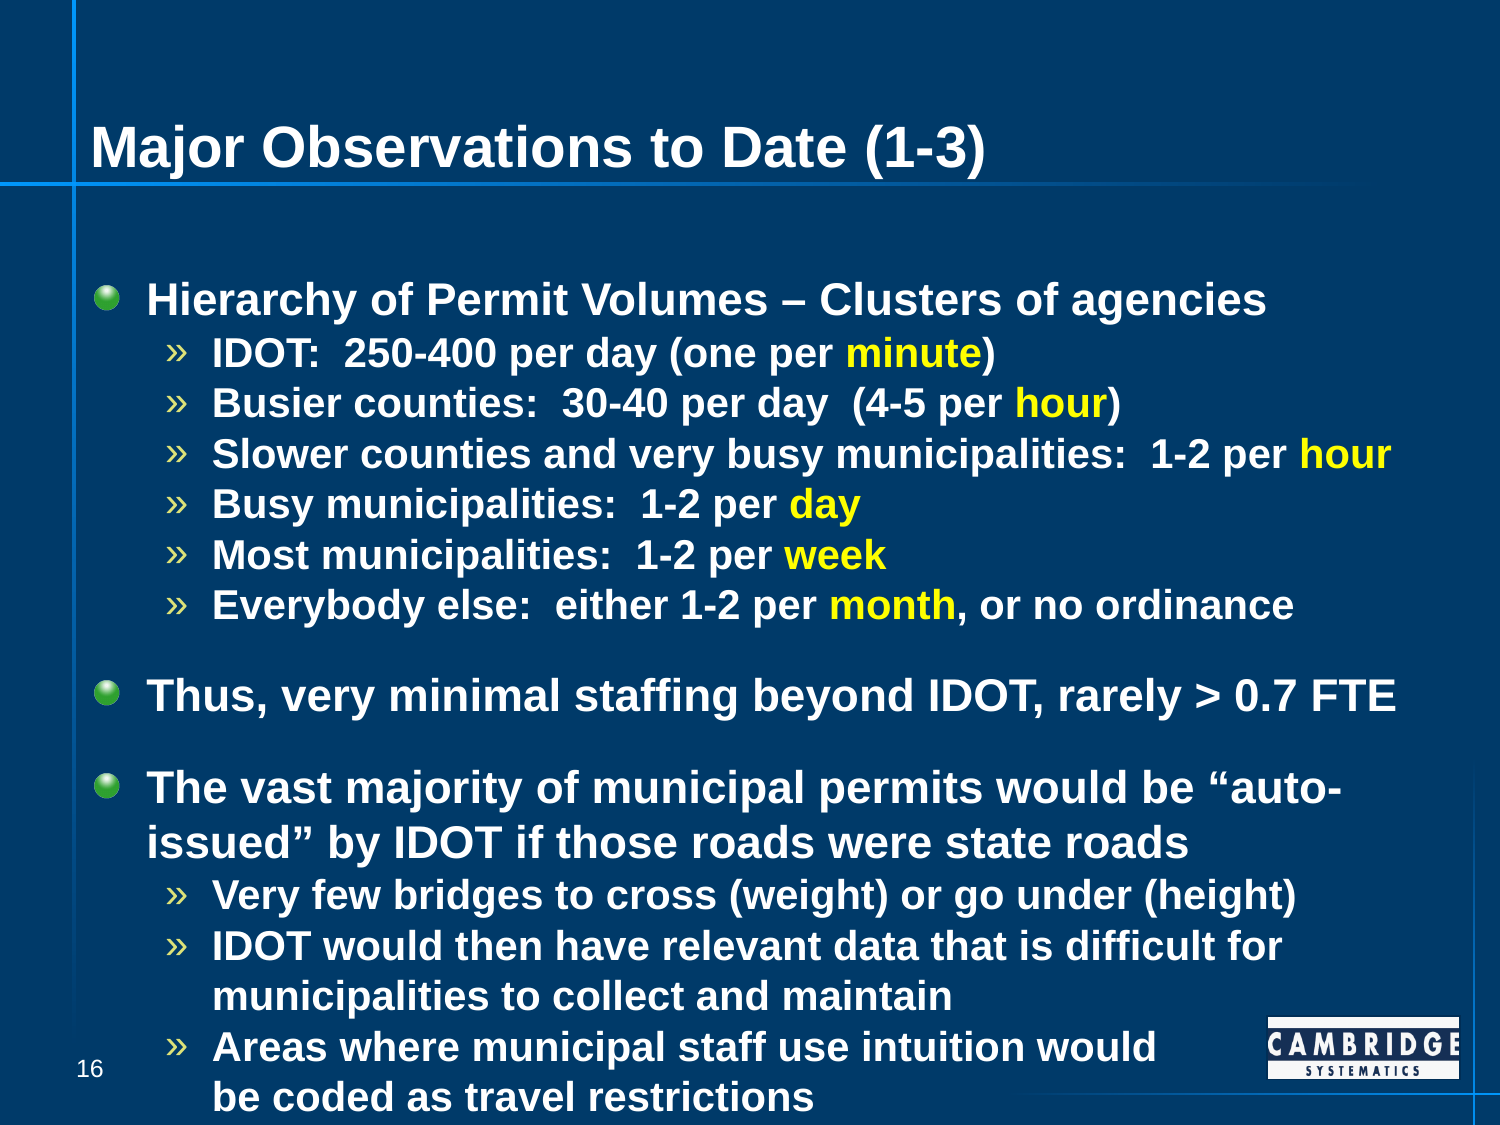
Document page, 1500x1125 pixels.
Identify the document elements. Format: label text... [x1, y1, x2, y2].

title Major Observations to Date (1-3) [75, 0, 1425, 187]
list Hierarchy of Permit Volumes – Clusters of agencies IDOT: 250-400 per day (one per minute) Busier counties: 30-40 per day (4-5 per hour) Slower counties and very busy municipalities: 1-2 per hour Busy municipalities: 1-2 per day Most municipalities: 1-2 per week Everybody else: either 1-2 per month, or no ordinance Thus, very minimal staffing beyond IDOT, rarely > 0.7 FTE The vast majority of municipal permits would be “auto-issued” by IDOT if those roads were state roads Very few bridges to cross (weight) or go under (height) IDOT would then have relevant data that is difficult for municipalities to collect and maintain Areas where municipal staff use intuition would be coded as travel restrictions [75, 262, 1425, 1005]
picture [90, 769, 123, 802]
picture [90, 281, 123, 314]
picture [1268, 1017, 1459, 1079]
slide_number 16 [61, 1037, 170, 1097]
picture [90, 676, 123, 709]
